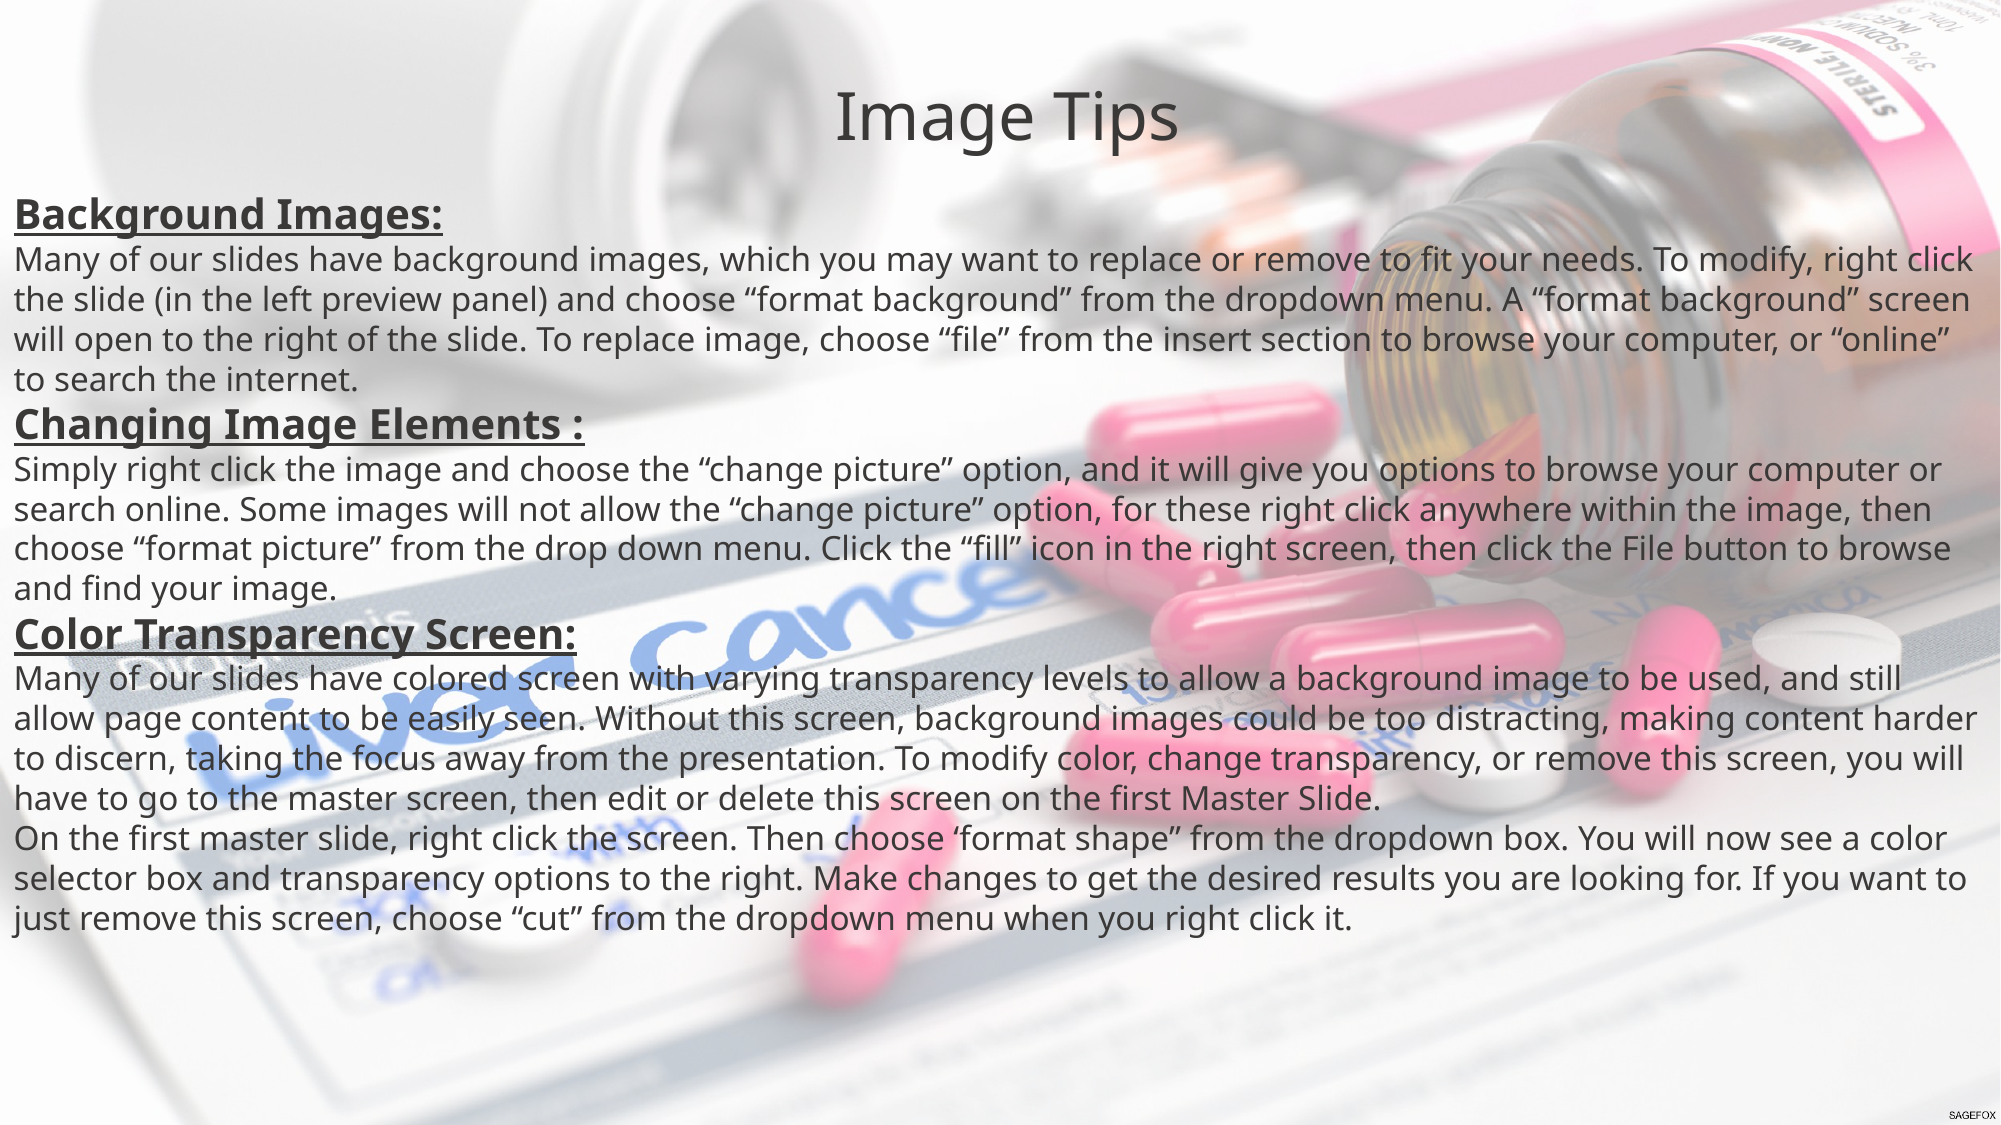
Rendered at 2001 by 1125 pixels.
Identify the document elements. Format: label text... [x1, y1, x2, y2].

text_box Background Images: Many of our slides have background images, which you may want to replace or remove to fit your needs. To modify, right click the slide (in the left preview panel) and choose “format background” from the dropdown menu. A “format background” screen will open to the right of the slide. To replace image, choose “file” from the insert section to browse your computer, or “online” to search the internet. Changing Image Elements : Simply right click the image and choose the “change picture” option, and it will give you options to browse your computer or search online. Some images will not allow the “change picture” option, for these right click anywhere within the image, then choose “format picture” from the drop down menu. Click the “fill” icon in the right screen, then click the File button to browse and find your image. Color Transparency Screen: Many of our slides have colored screen with varying transparency levels to allow a background image to be used, and still allow page content to be easily seen. Without this screen, background images could be too distracting, making content harder to discern, taking the focus away from the presentation. To modify color, change transparency, or remove this screen, you will have to go to the master screen, then edit or delete this screen on the first Master Slide. On the first master slide, right click the screen. Then choose ‘format shape” from the dropdown box. You will now see a color selector box and transparency options to the right. Make changes to get the desired results you are looking for. If you want to just remove this screen, choose “cut” from the dropdown menu when you right click it. [0, 0, 2000, 1125]
title Image Tips [597, 59, 1420, 177]
